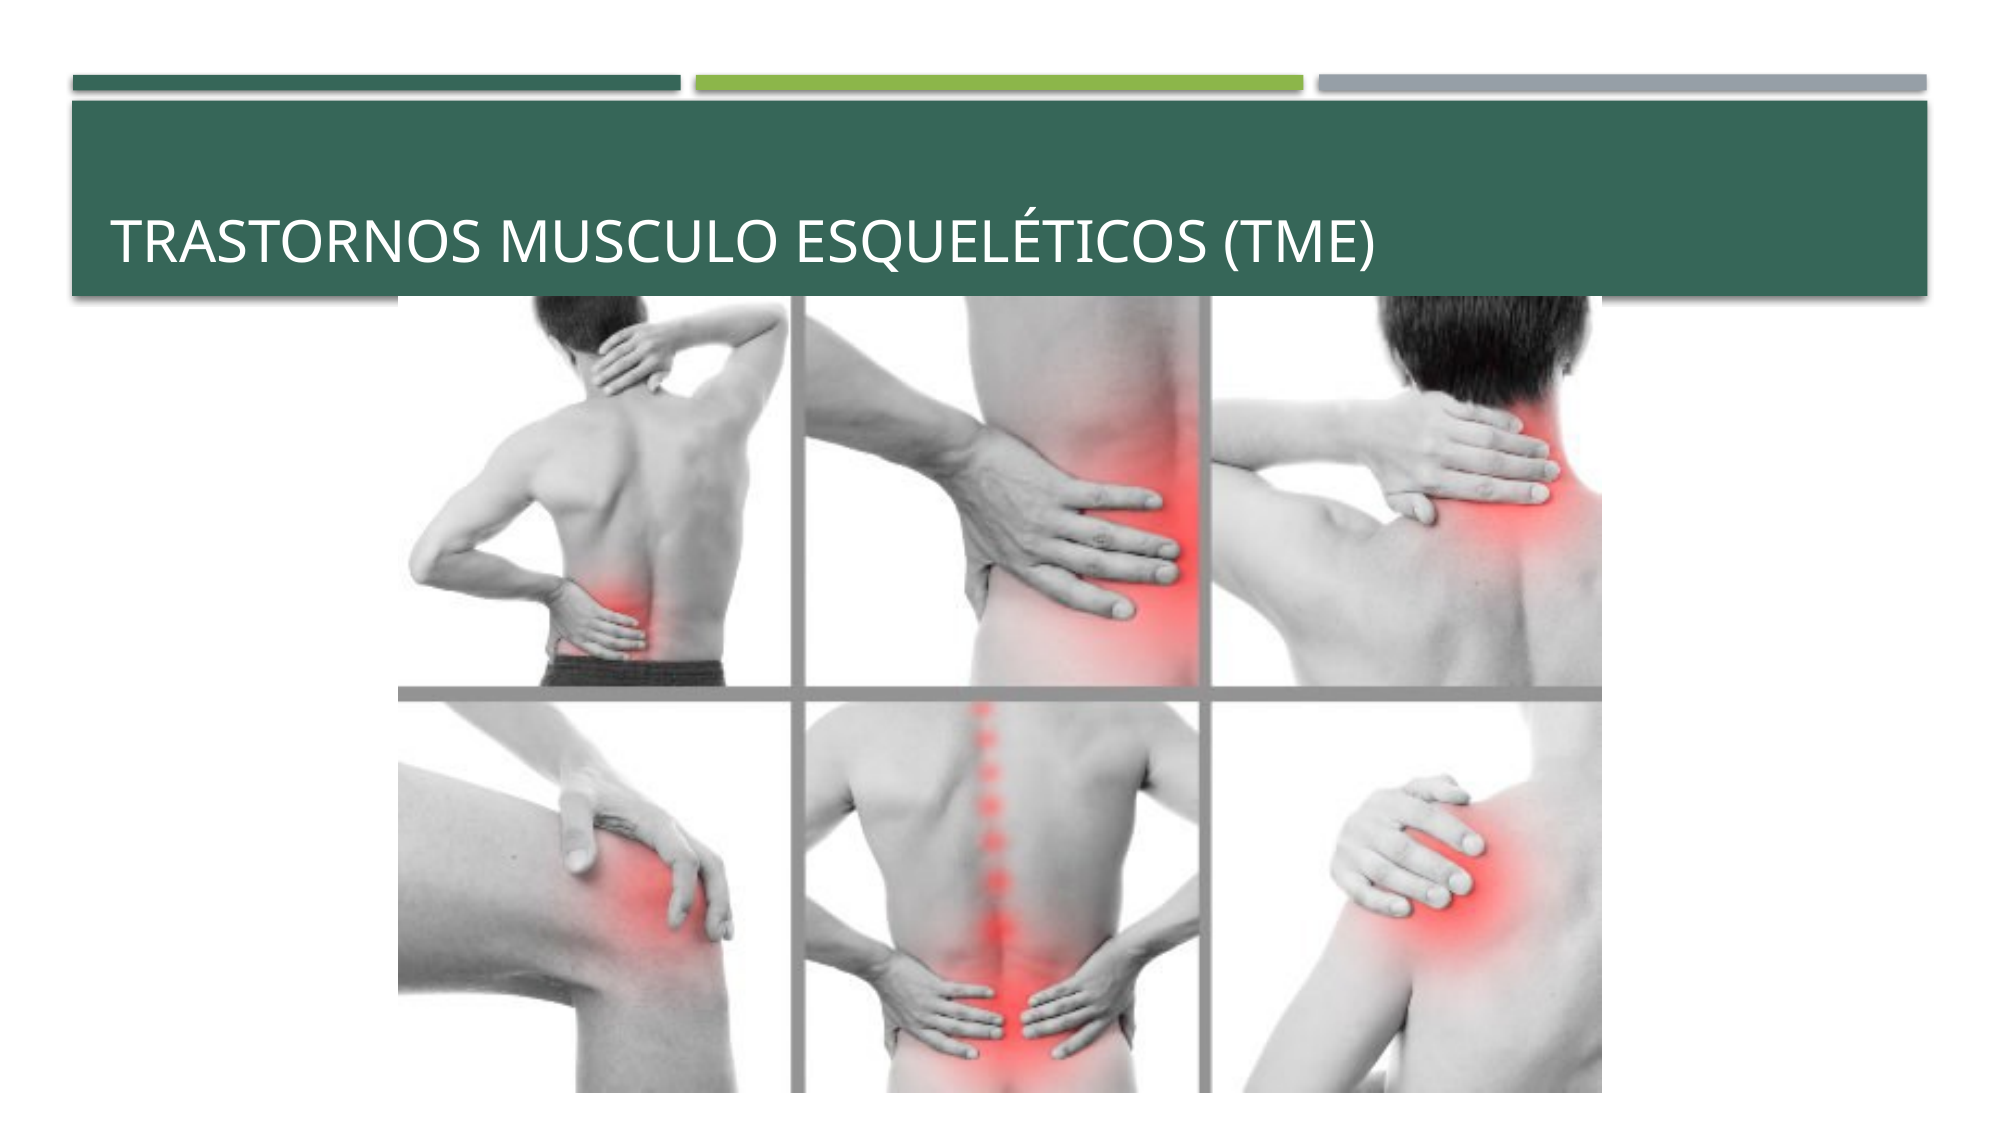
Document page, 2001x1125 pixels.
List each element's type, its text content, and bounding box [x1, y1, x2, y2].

title TRASTORNOS MUSCULO ESQUELÉTICOS (tme) [95, 115, 1905, 282]
picture [398, 295, 1602, 1094]
